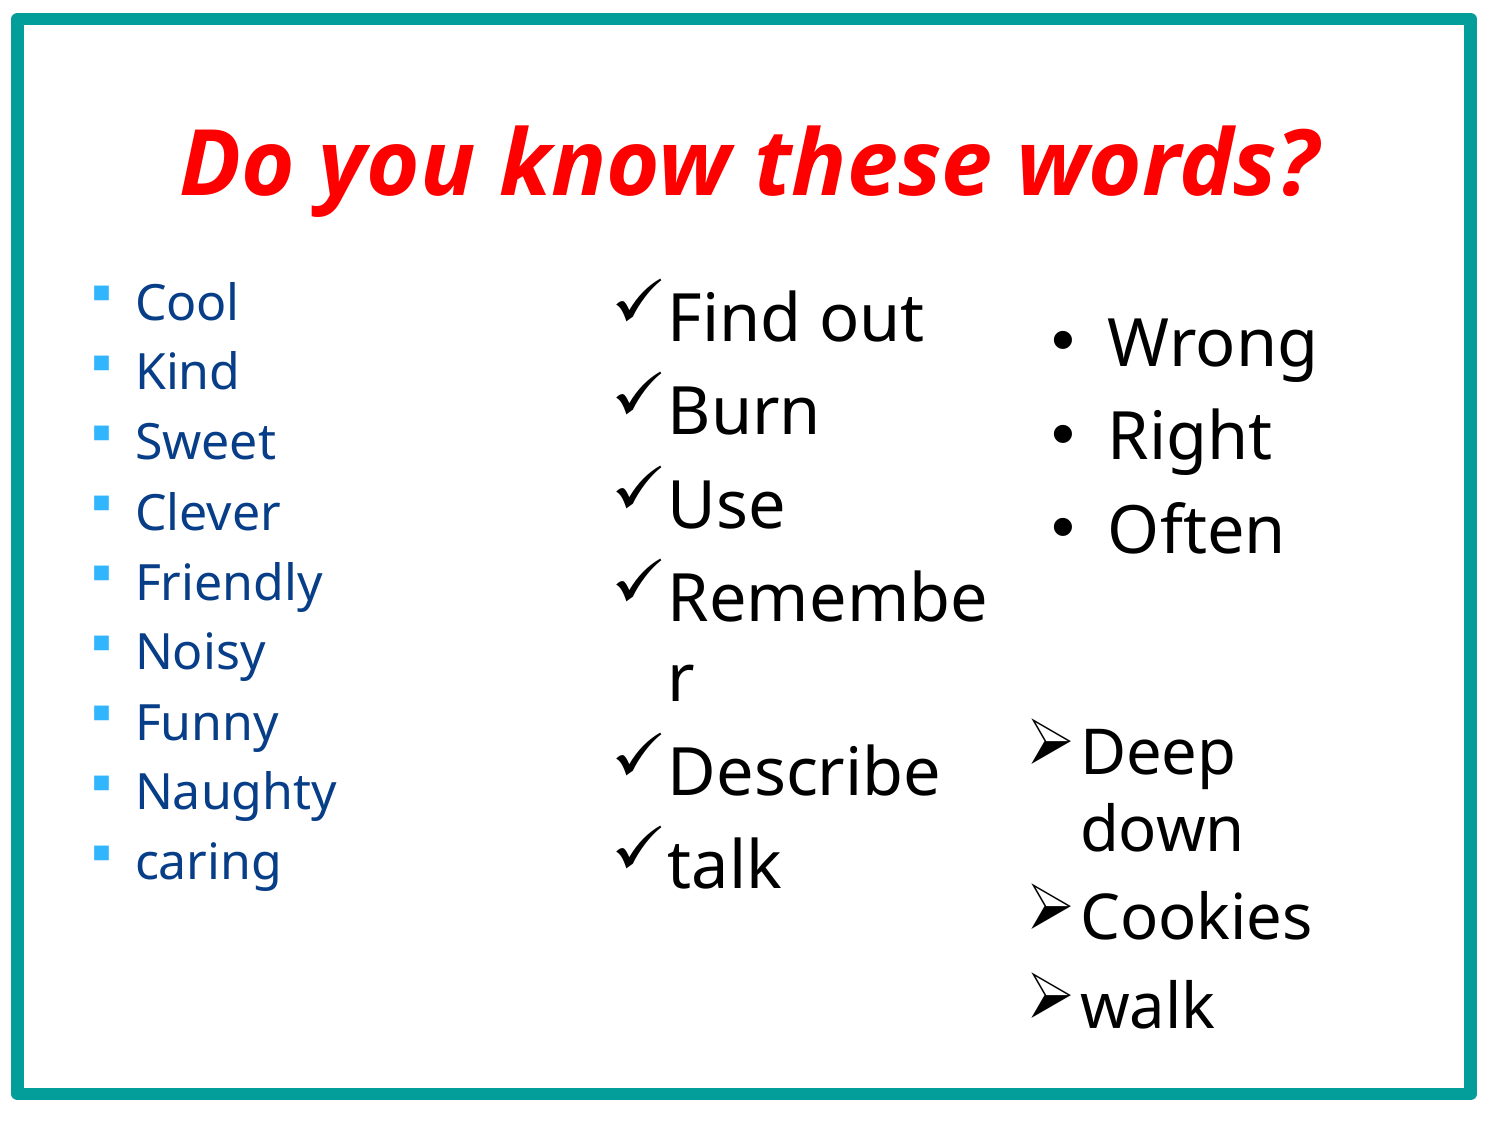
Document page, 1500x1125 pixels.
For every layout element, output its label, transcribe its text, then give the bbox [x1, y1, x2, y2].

text_box Deep down Cookies walk [1011, 704, 1427, 1051]
text_box Wrong Right Often [1036, 292, 1452, 639]
list Cool Kind Sweet Clever Friendly Noisy Funny Naughty caring [75, 262, 491, 1005]
text_box Find out Burn Use Remember Describe talk [596, 267, 1012, 1010]
text_box [16, 18, 1472, 1095]
title Do you know these words? [75, 55, 1425, 261]
